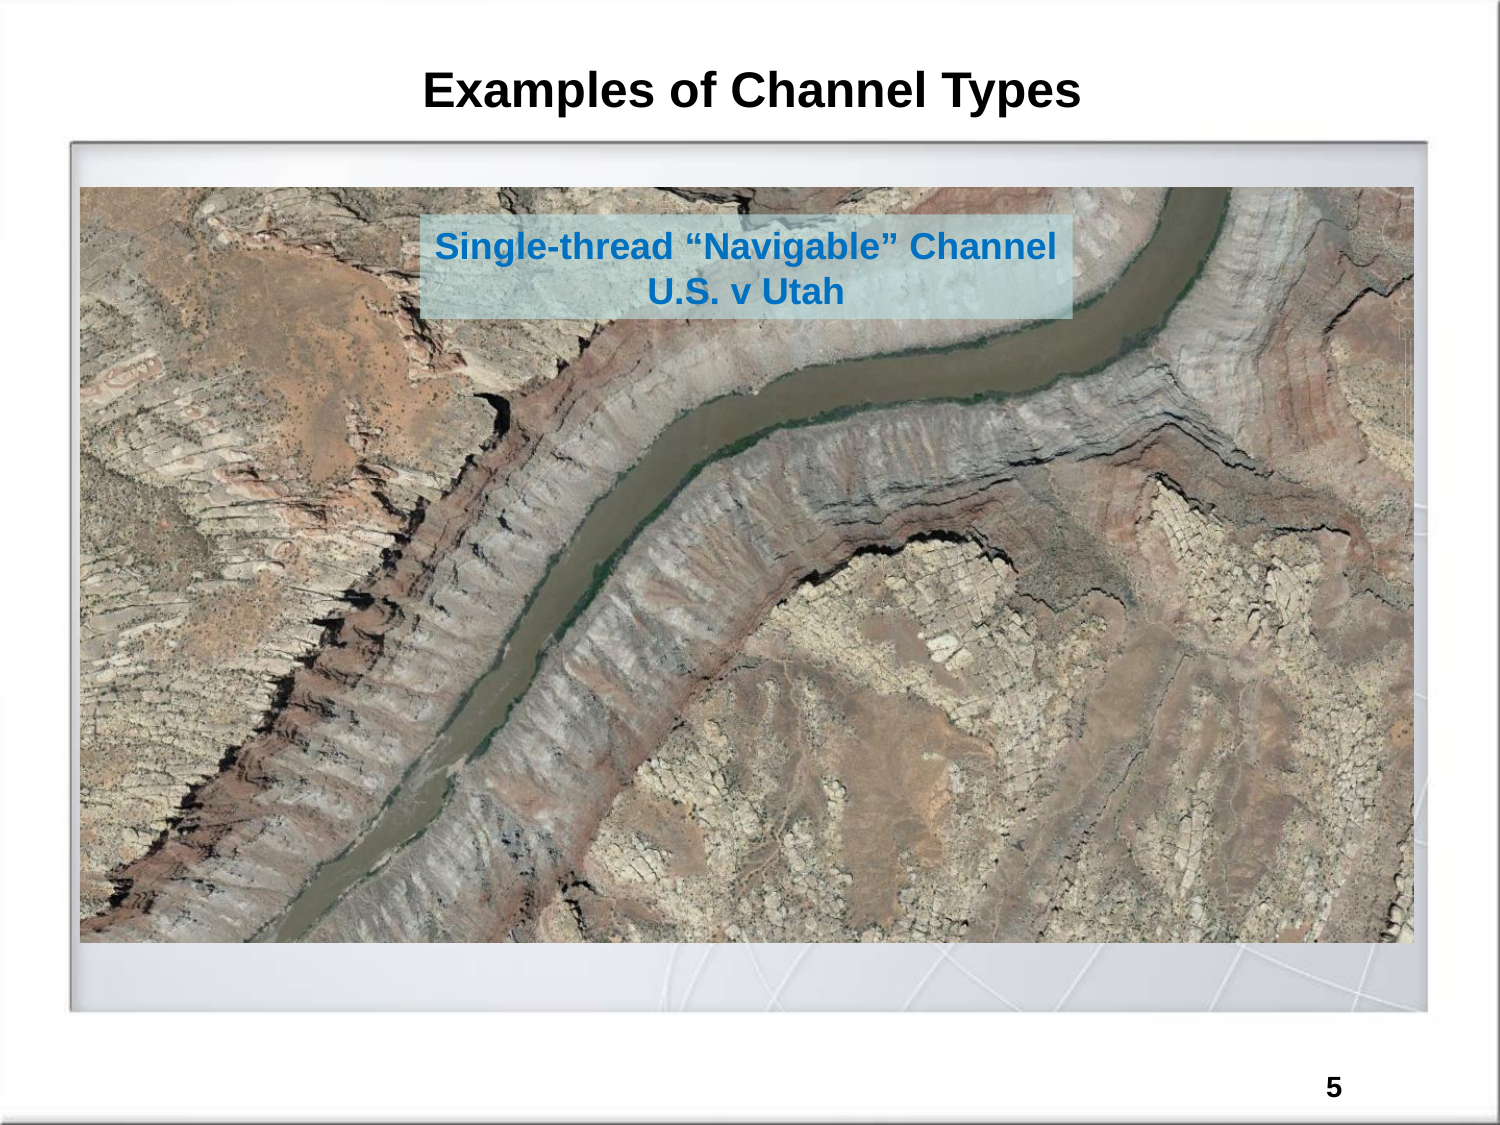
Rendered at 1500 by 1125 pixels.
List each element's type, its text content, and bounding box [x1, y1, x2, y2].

title Examples of Channel Types [78, 29, 1427, 118]
picture [0, 0, 1500, 1125]
